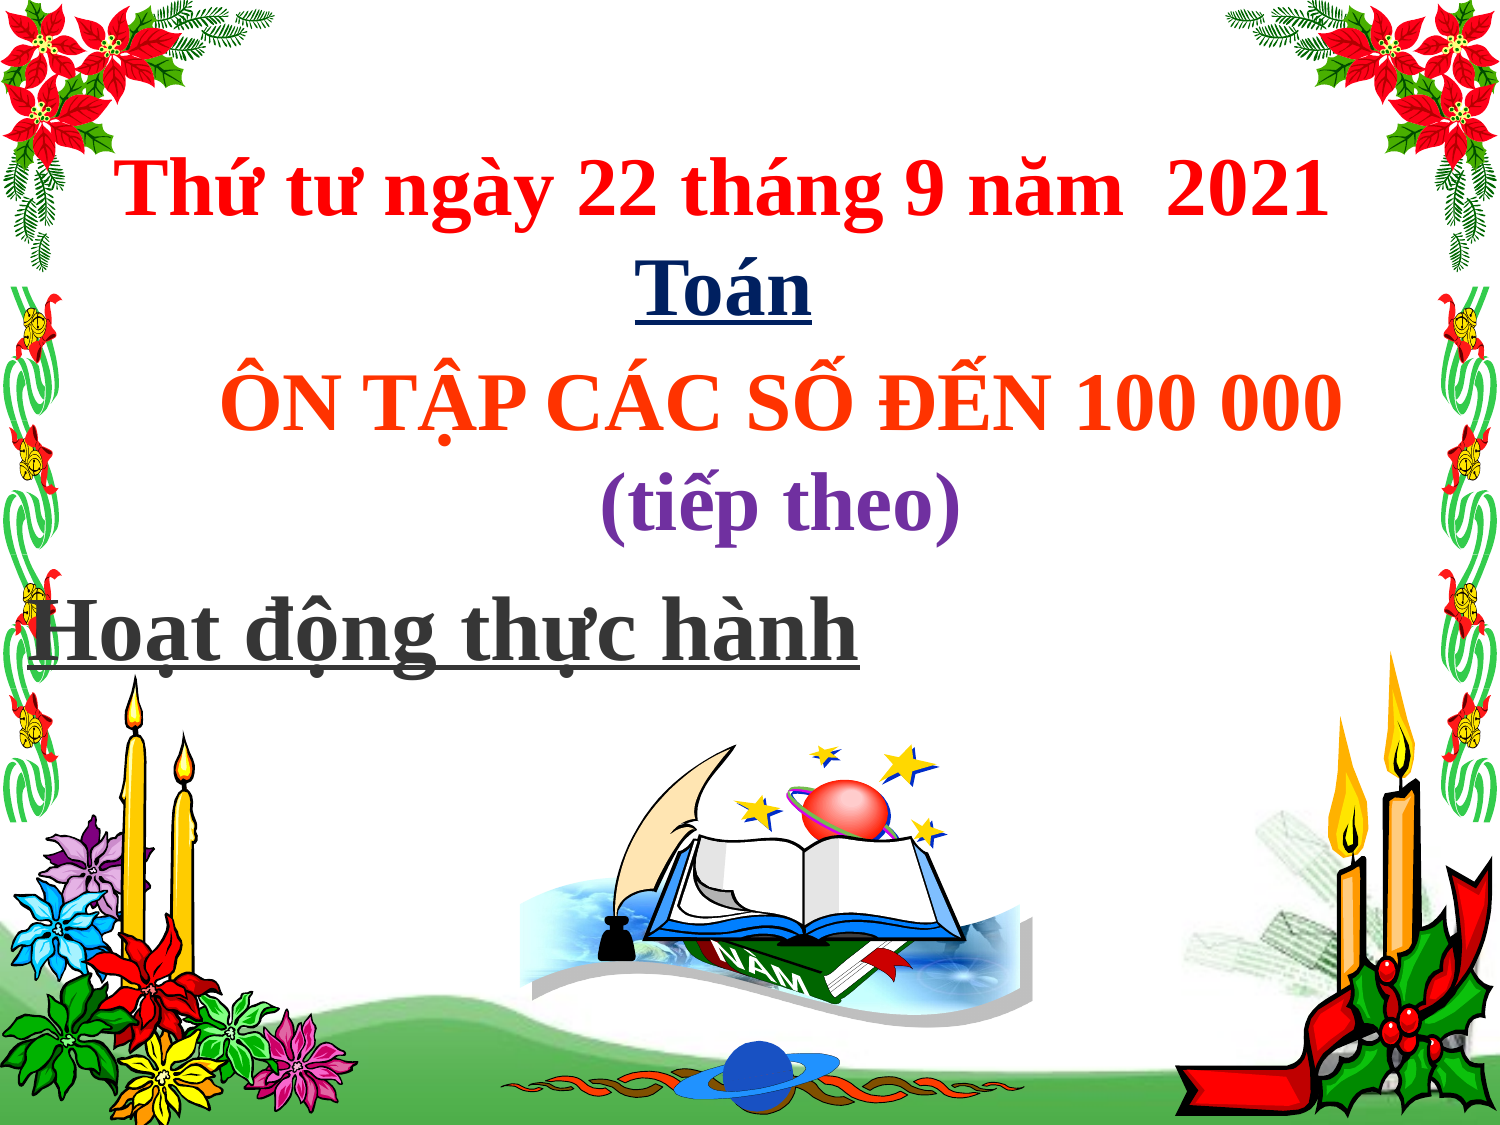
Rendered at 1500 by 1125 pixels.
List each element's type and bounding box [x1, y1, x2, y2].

text_box [0, 0, 1500, 1125]
text_box [519, 744, 1021, 1017]
